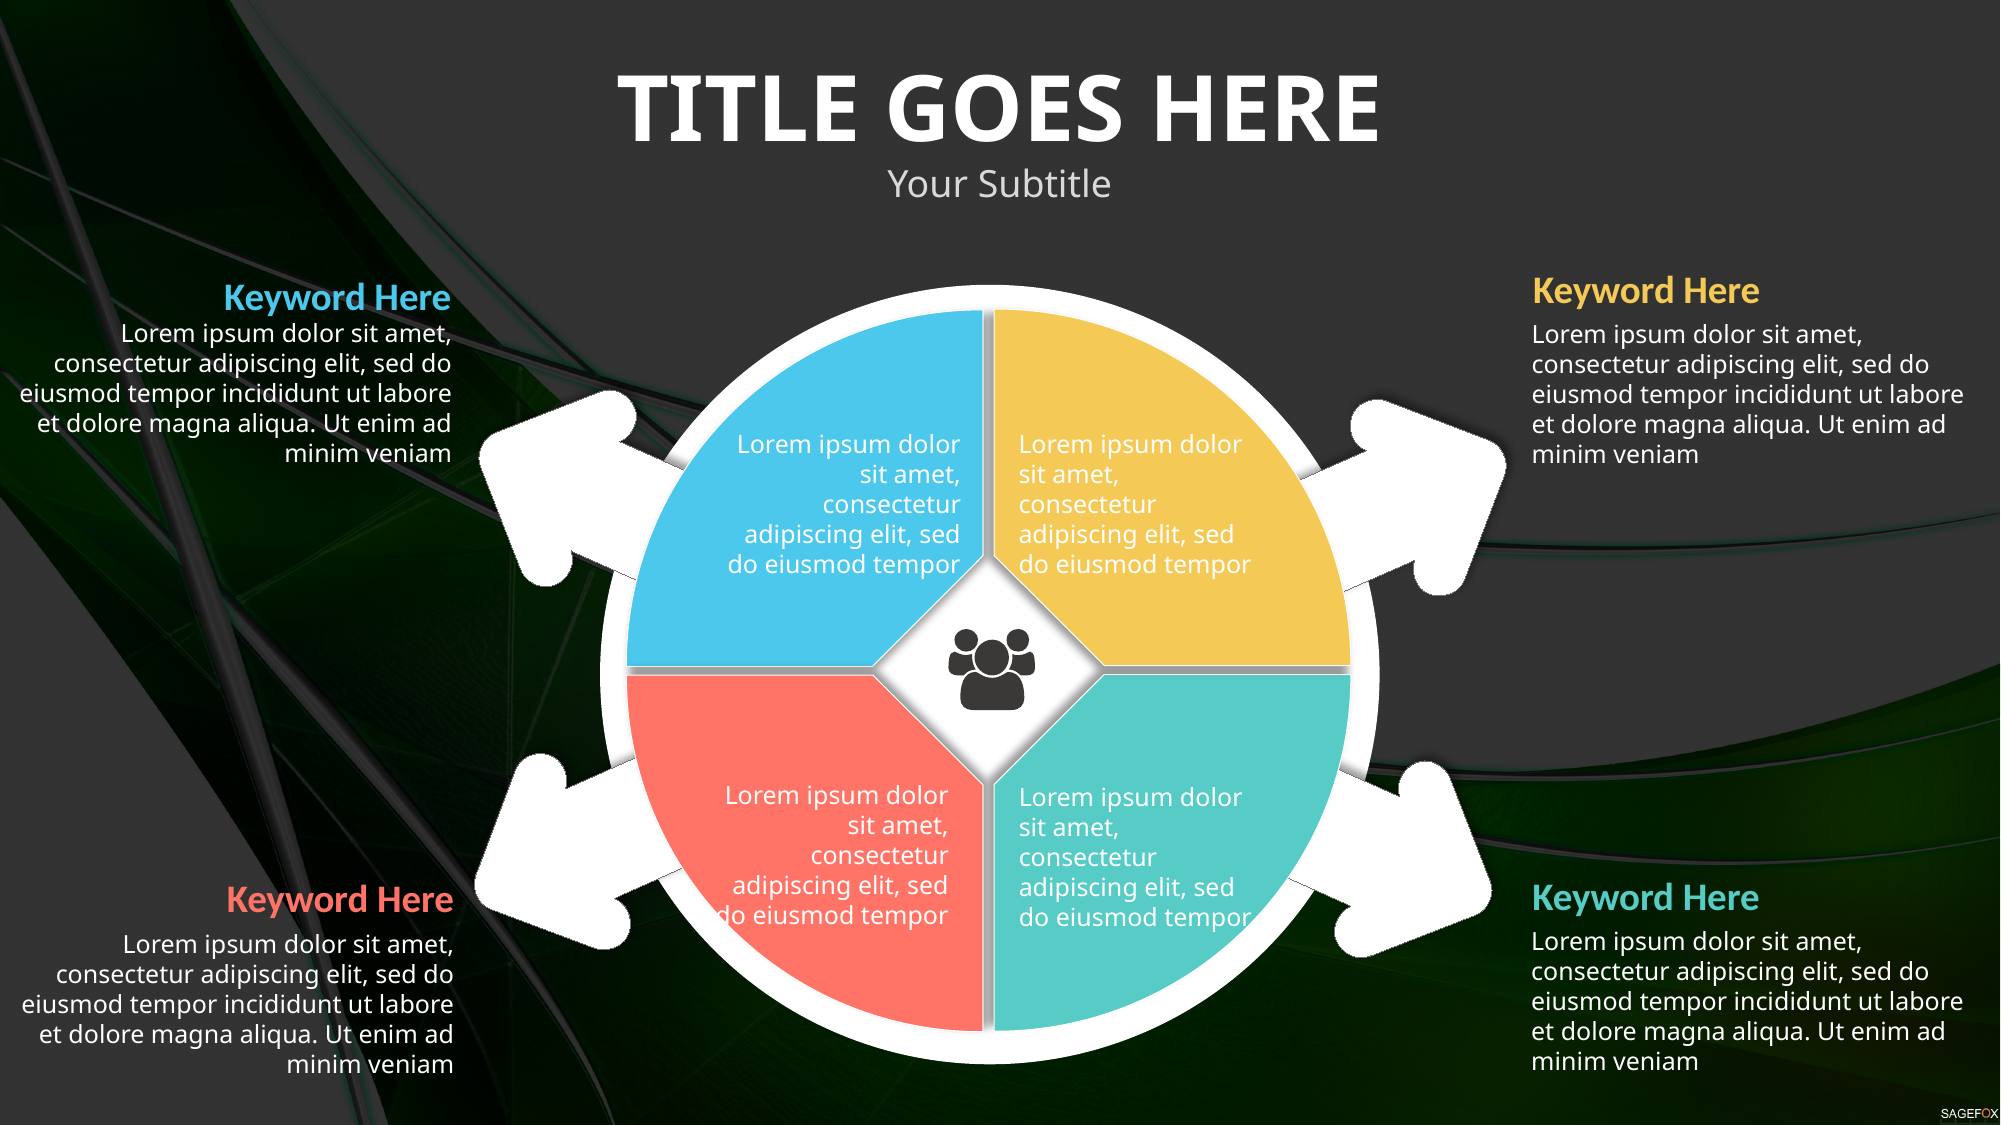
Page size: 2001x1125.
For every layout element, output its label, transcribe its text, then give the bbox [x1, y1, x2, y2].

text_box TITLE GOES HERE Your Subtitle [548, 42, 1452, 212]
text_box [888, 570, 1088, 770]
text_box [625, 308, 985, 668]
text_box [954, 628, 1009, 676]
text_box Lorem ipsum dolor sit amet, consectetur adipiscing elit, sed do eiusmod tempor [721, 429, 961, 579]
text_box [993, 673, 1352, 1033]
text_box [1531, 264, 1982, 440]
text_box [669, 283, 1318, 471]
text_box [1301, 399, 1507, 596]
text_box [474, 753, 681, 950]
text_box [1343, 584, 1381, 770]
text_box [478, 389, 683, 587]
text_box [948, 651, 1036, 711]
text_box [599, 570, 634, 760]
text_box Lorem ipsum dolor sit amet, consectetur adipiscing elit, sed do eiusmod tempor [1018, 781, 1259, 932]
picture [0, 0, 2001, 1125]
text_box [17, 271, 453, 499]
text_box [1006, 628, 1030, 652]
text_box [20, 873, 456, 1111]
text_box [1531, 871, 1982, 1108]
text_box [659, 873, 1315, 1066]
text_box Lorem ipsum dolor sit amet, consectetur adipiscing elit, sed do eiusmod tempor [1018, 429, 1259, 579]
text_box [625, 674, 985, 1033]
text_box [1290, 760, 1493, 958]
text_box [993, 307, 1352, 667]
text_box Lorem ipsum dolor sit amet, consectetur adipiscing elit, sed do eiusmod tempor [709, 780, 949, 930]
